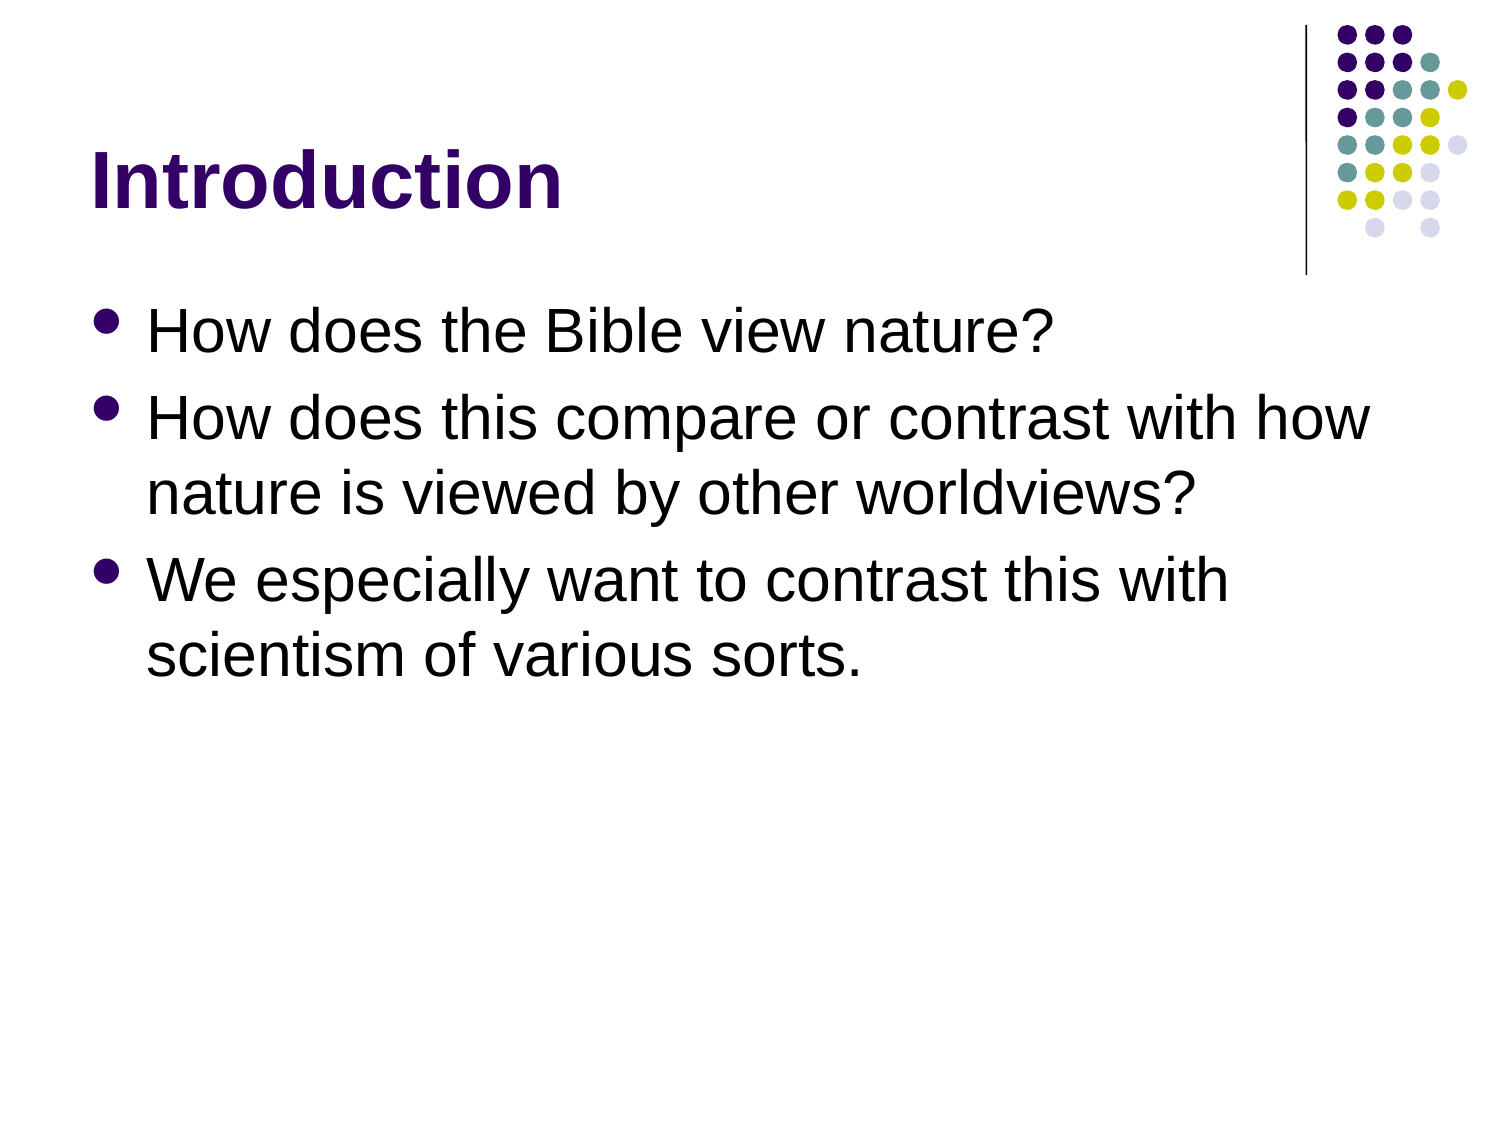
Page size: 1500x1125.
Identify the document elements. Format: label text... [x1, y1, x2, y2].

list How does the Bible view nature? How does this compare or contrast with how nature is viewed by other worldviews? We especially want to contrast this with scientism of various sorts. [75, 282, 1425, 1006]
title Introduction [75, 20, 1313, 233]
